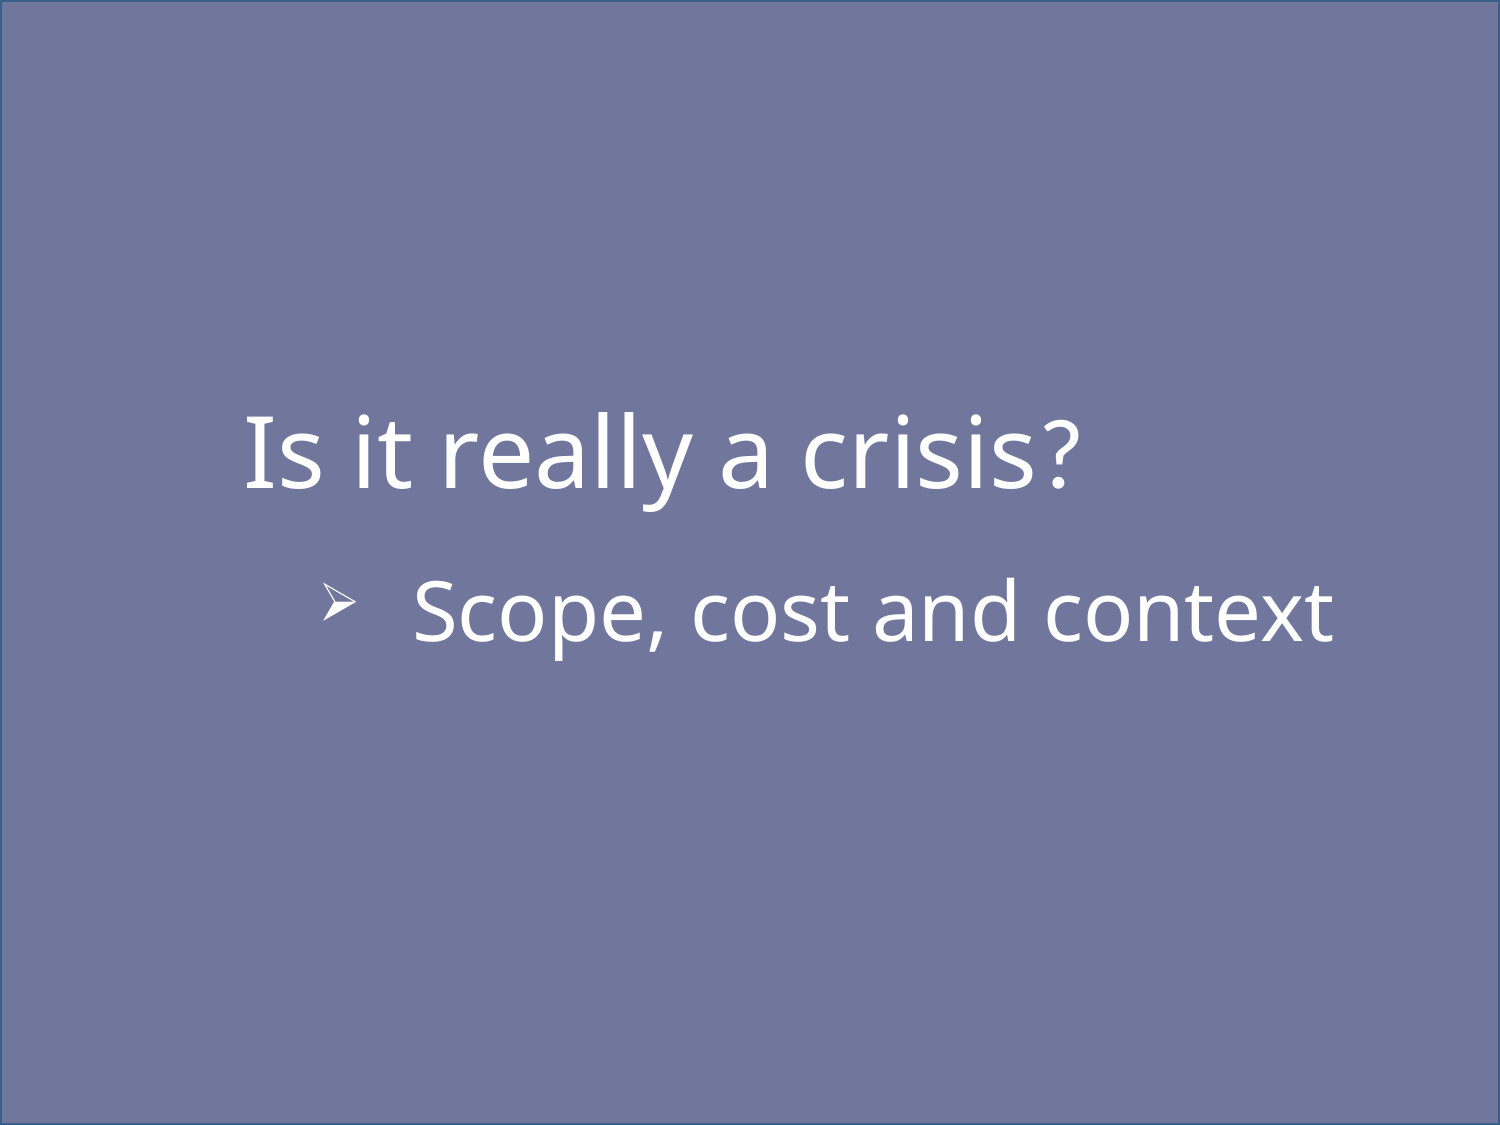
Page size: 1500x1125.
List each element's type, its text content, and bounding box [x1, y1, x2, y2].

text_box Is it really a crisis? Scope, cost and context [228, 381, 1350, 756]
text_box [0, 0, 1500, 1125]
